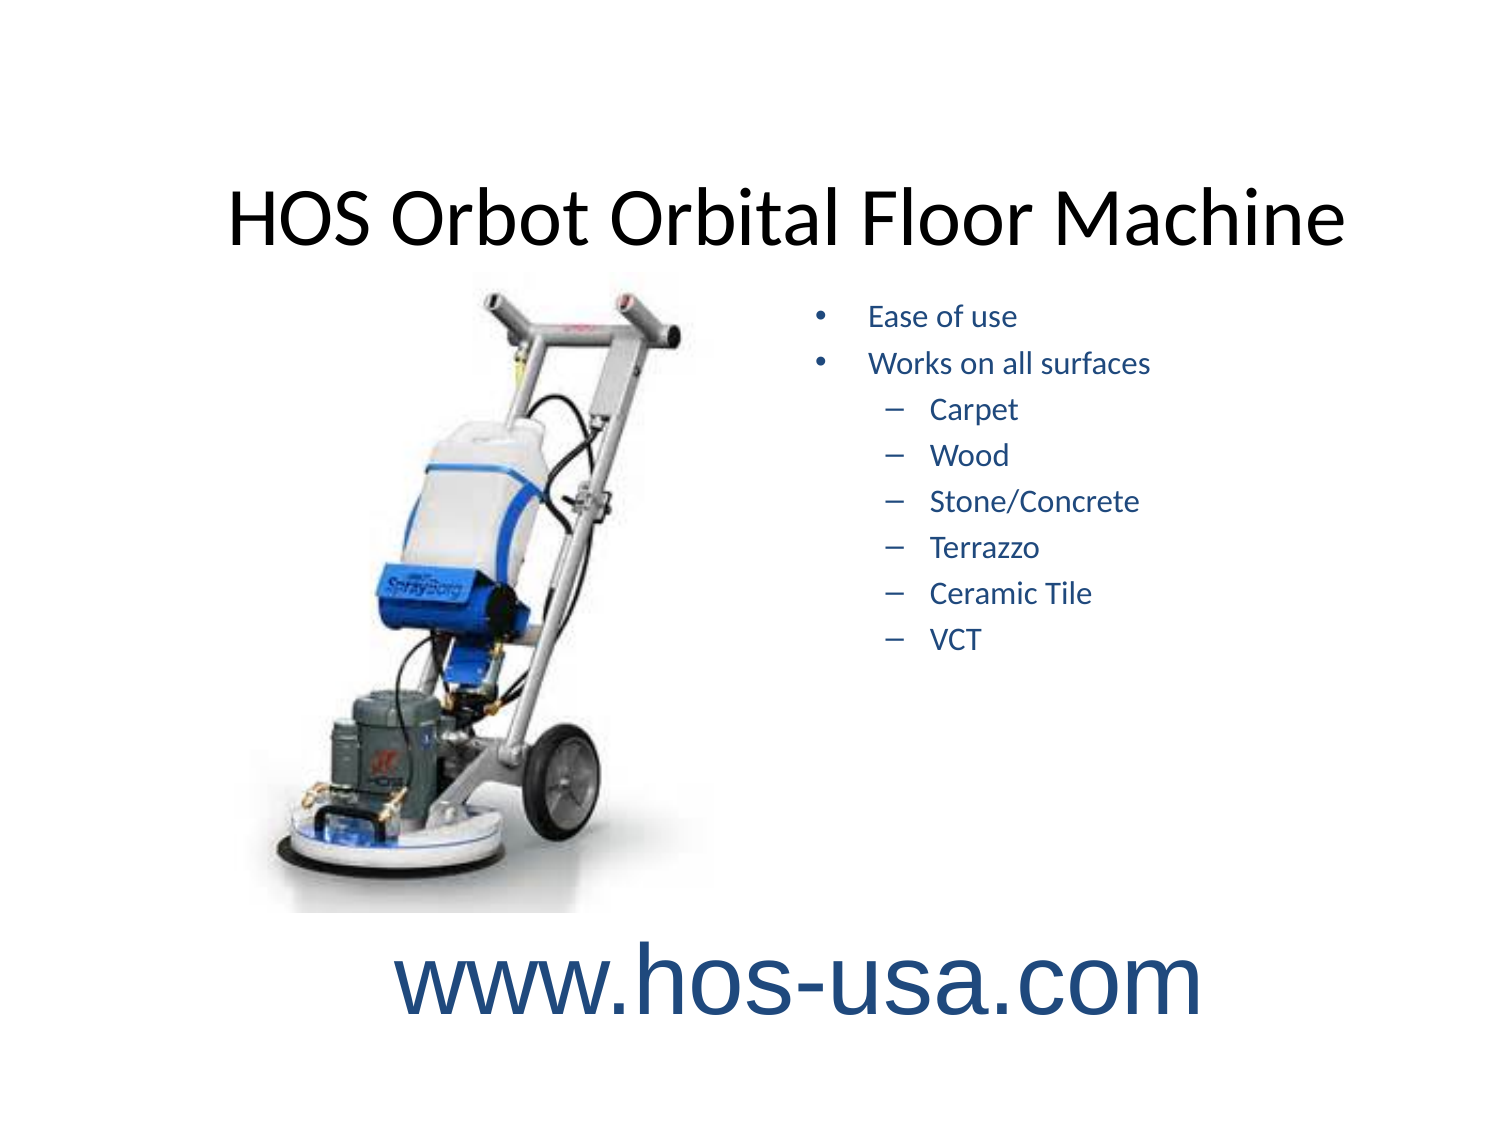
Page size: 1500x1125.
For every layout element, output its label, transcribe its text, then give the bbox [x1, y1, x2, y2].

title HOS Orbot Orbital Floor Machine [112, 149, 1463, 275]
list Ease of use Works on all surfaces Carpet Wood Stone/Concrete Terrazzo Ceramic Tile VCT [800, 287, 1413, 913]
text_box www.hos-usa.com [137, 912, 1463, 1038]
picture [234, 272, 729, 913]
